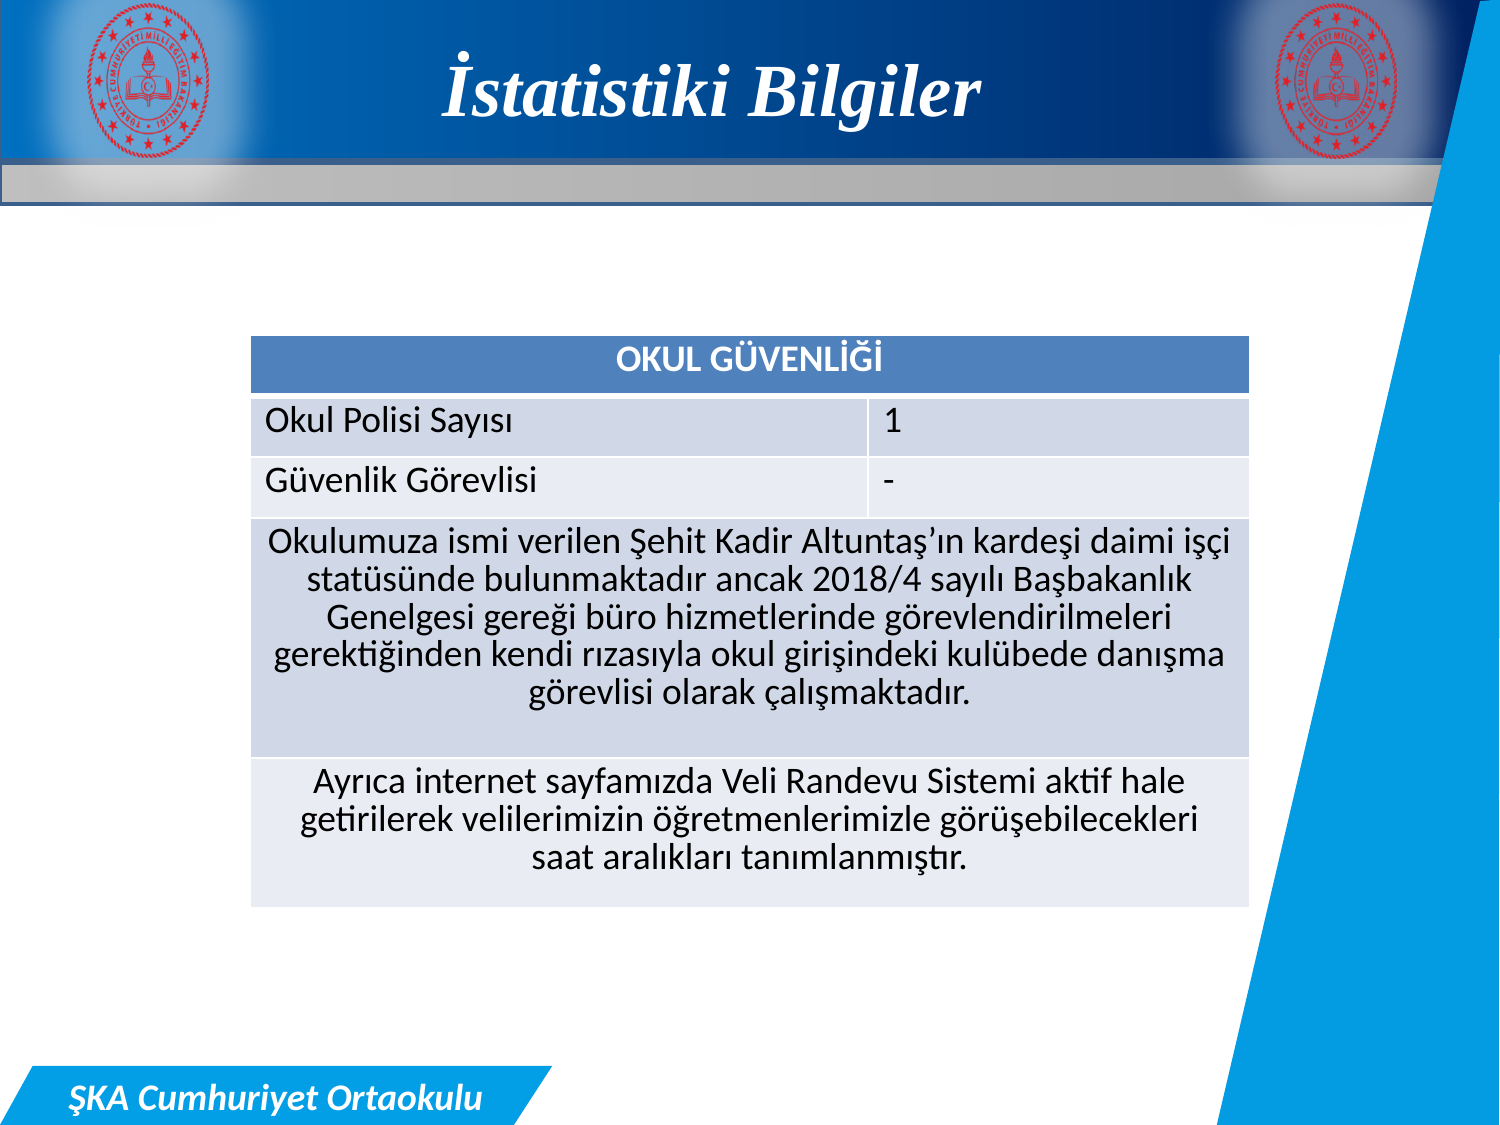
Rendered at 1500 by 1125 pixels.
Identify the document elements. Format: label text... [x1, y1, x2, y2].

table_cell Ayrıca internet sayfamızda Veli Randevu Sistemi aktif hale getirilerek velilerimizin öğretmenlerimizle görüşebilecekleri saat aralıkları tanımlanmıştır. [251, 759, 1249, 907]
table_header OKUL GÜVENLİĞİ [251, 336, 1249, 393]
table_cell Güvenlik Görevlisi [251, 458, 867, 517]
table_cell 1 [869, 399, 1249, 456]
text_box [1214, 211, 1500, 1125]
table_cell Okulumuza ismi verilen Şehit Kadir Altuntaş’ın kardeşi daimi işçi statüsünde bulunmaktadır ancak 2018/4 sayılı Başbakanlık Genelgesi gereği büro hizmetlerinde görevlendirilmeleri gerektiğinden kendi rızasıyla okul girişindeki kulübede danışma görevlisi olarak çalışmaktadır. [251, 519, 1249, 757]
table_cell - [869, 458, 1249, 517]
text_box ŞKA Cumhuriyet Ortaokulu [0, 1063, 555, 1125]
table_cell Okul Polisi Sayısı [251, 399, 867, 456]
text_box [0, 0, 1500, 205]
